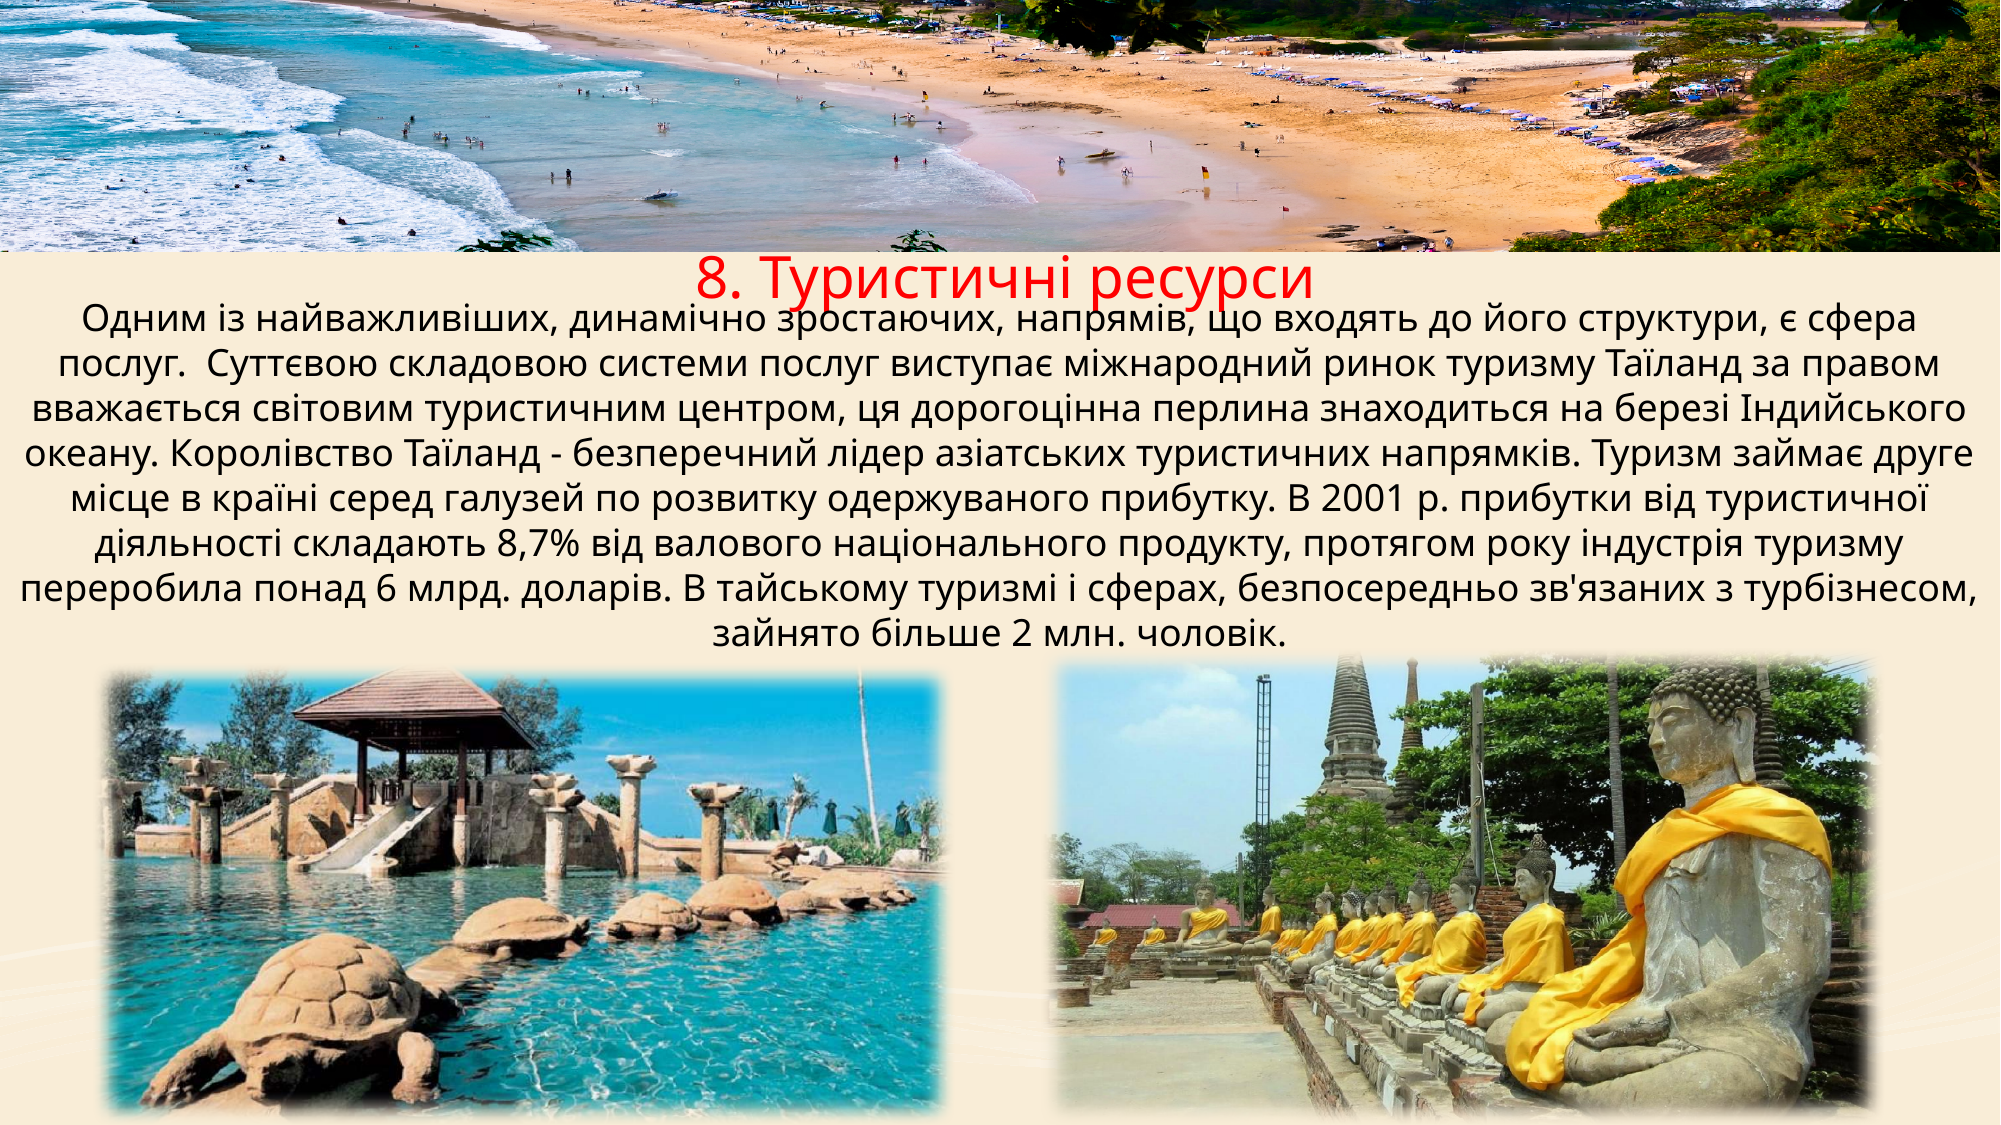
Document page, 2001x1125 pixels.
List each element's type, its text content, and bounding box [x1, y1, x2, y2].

picture [0, 0, 2000, 252]
picture [92, 662, 955, 1125]
text_box 8. Туристичні ресурси [429, 252, 1583, 286]
picture [1040, 647, 1885, 1125]
text_box Одним із найважливіших, динамічно зростаючих, напрямів, що входять до його структури, є сфера послуг. Суттєвою складовою системи послуг виступає міжнародний ринок туризму Таїланд за правом вважається світовим туристичним центром, ця дорогоцінна перлина знаходиться на березі Індийського океану. Королівство Таїланд - безперечний лідер азіатських туристичних напрямків. Туризм займає друге місце в країні серед галузей по розвитку одержуваного прибутку. В 2001 р. прибутки від туристичної діяльності складають 8,7% від валового національного продукту, протягом року індустрія туризму переробила понад 6 млрд. доларів. В тайському туризмі і сферах, безпосередньо зв'язаних з турбізнесом, зайнято більше 2 млн. чоловік. [0, 286, 2000, 661]
